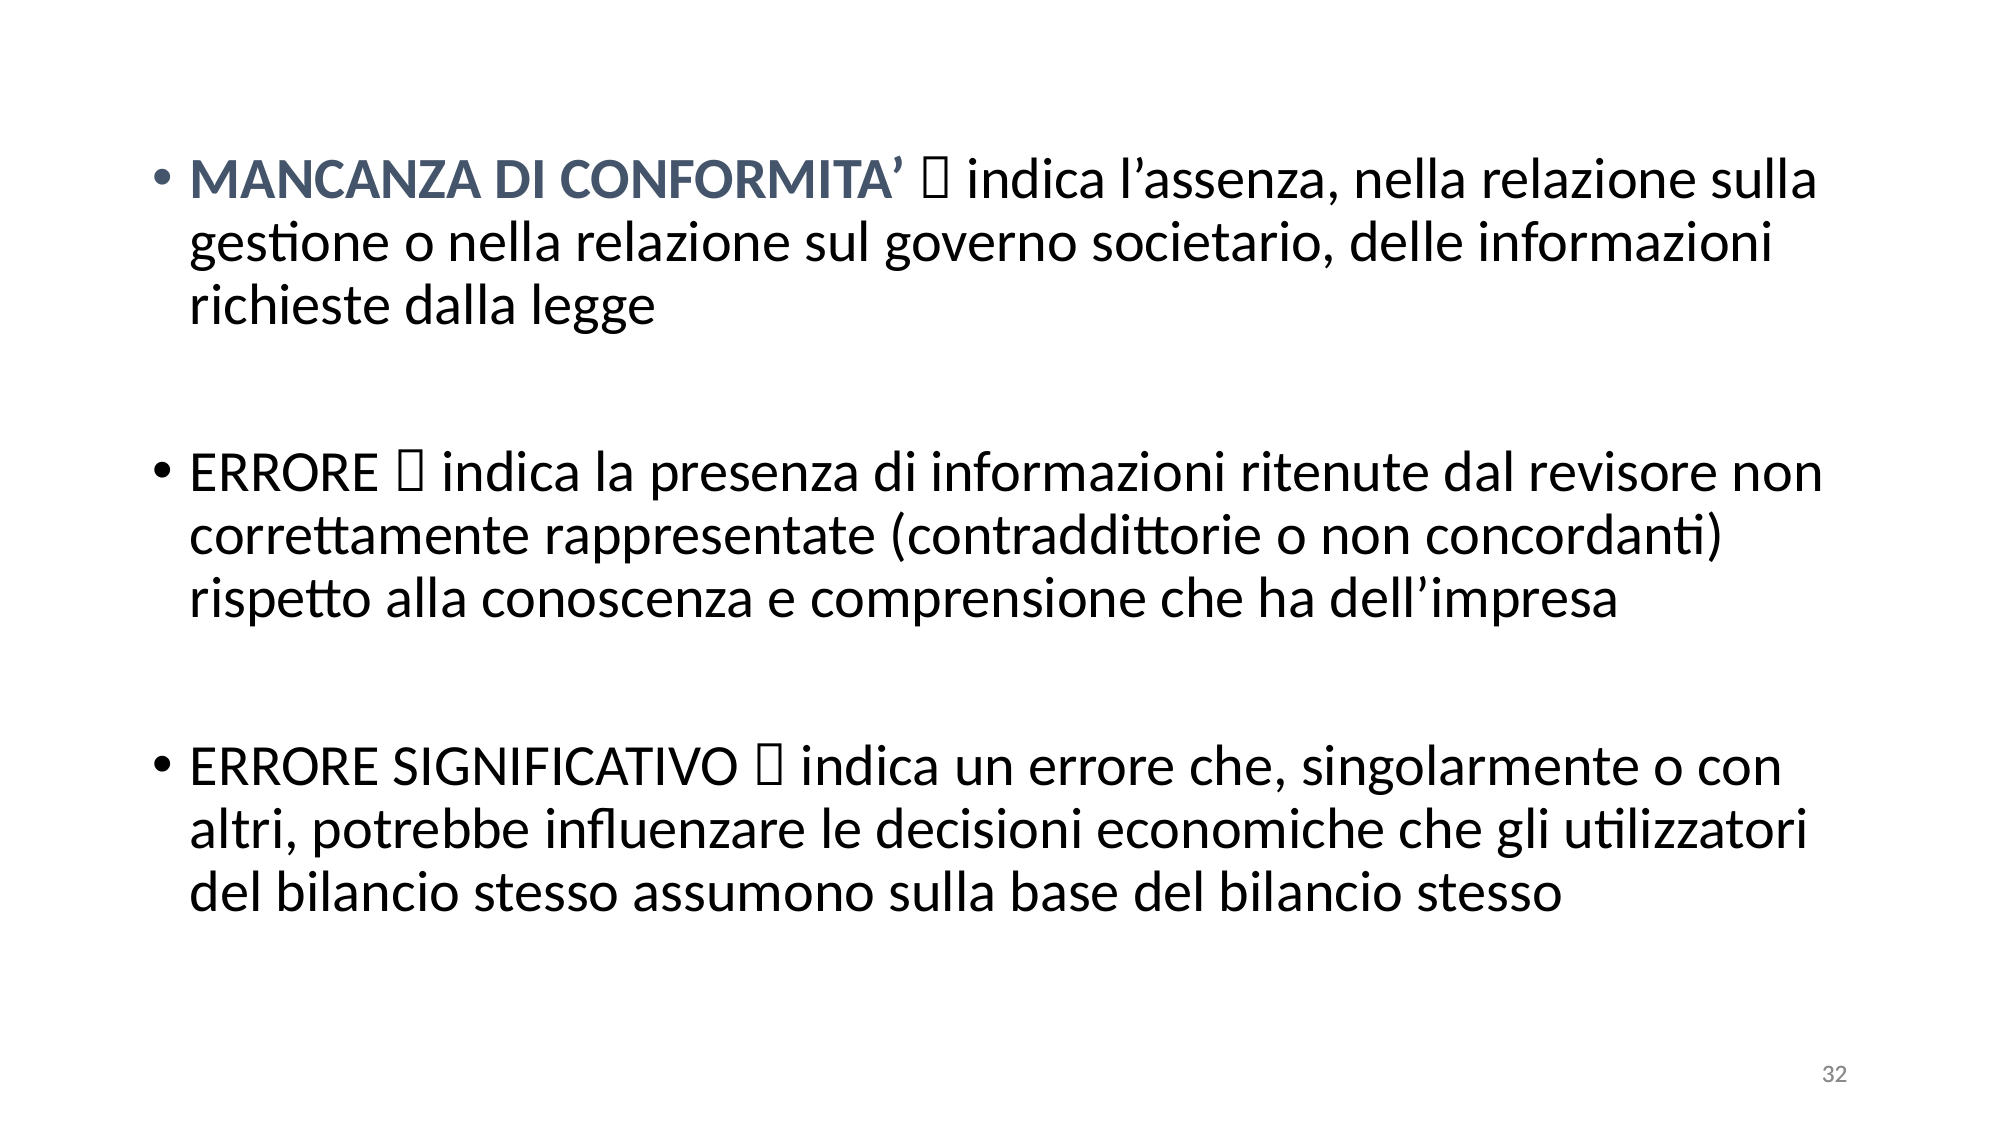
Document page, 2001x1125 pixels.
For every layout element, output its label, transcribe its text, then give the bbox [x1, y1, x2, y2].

text_box 32 [1412, 1042, 1863, 1103]
list MANCANZA DI CONFORMITA’  indica l’assenza, nella relazione sulla gestione o nella relazione sul governo societario, delle informazioni richieste dalla legge ERRORE  indica la presenza di informazioni ritenute dal revisore non correttamente rappresentate (contraddittorie o non concordanti) rispetto alla conoscenza e comprensione che ha dell’impresa ERRORE SIGNIFICATIVO  indica un errore che, singolarmente o con altri, potrebbe influenzare le decisioni economiche che gli utilizzatori del bilancio stesso assumono sulla base del bilancio stesso [137, 140, 1863, 1014]
